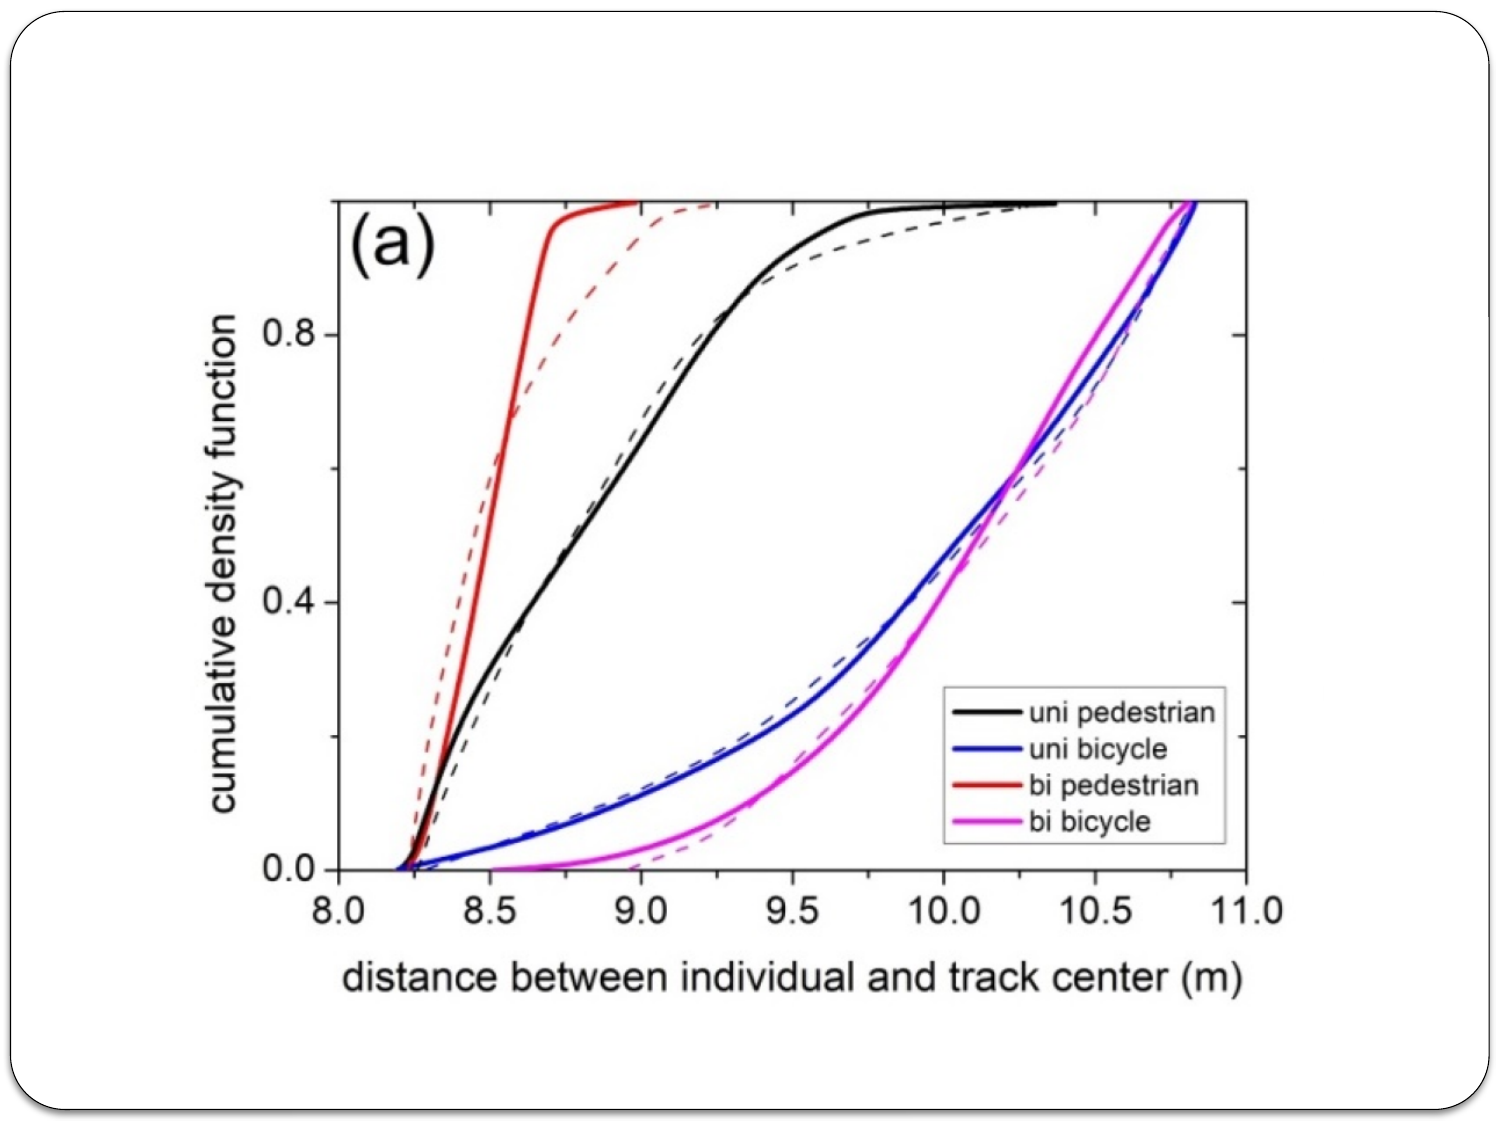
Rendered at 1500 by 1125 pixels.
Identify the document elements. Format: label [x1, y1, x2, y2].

picture [176, 143, 1324, 1053]
